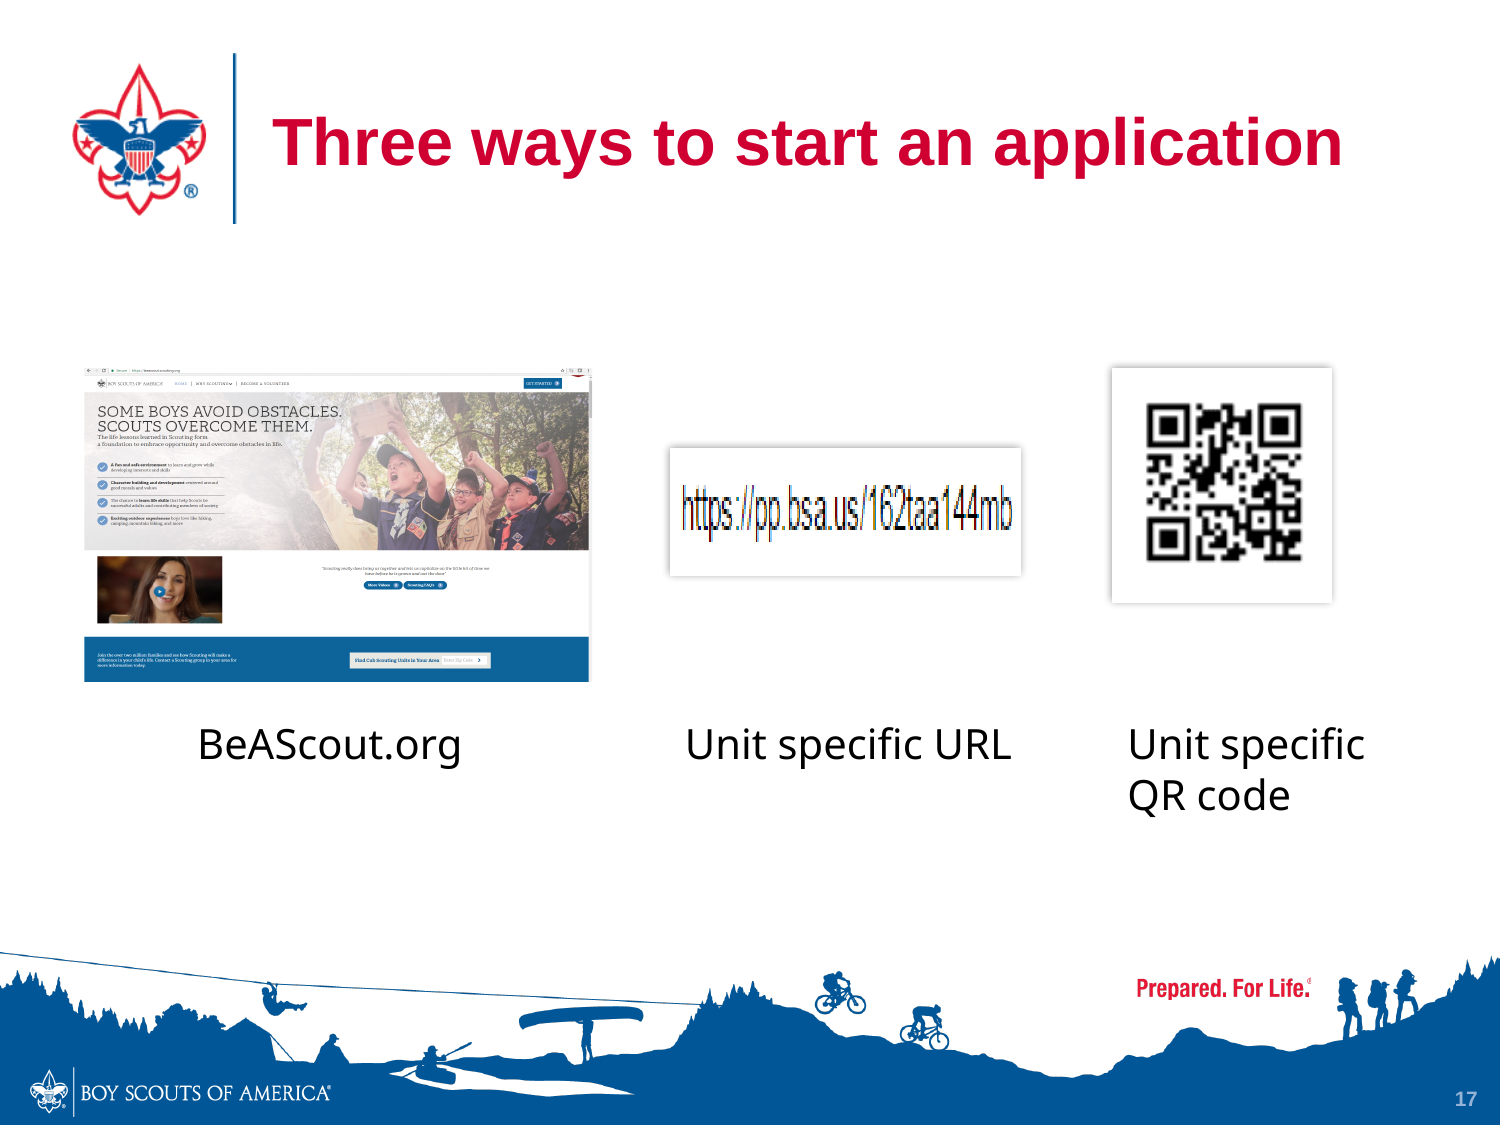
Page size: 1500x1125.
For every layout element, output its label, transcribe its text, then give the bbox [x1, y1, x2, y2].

picture [1112, 368, 1332, 603]
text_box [84, 368, 593, 683]
title Three ways to start an application [257, 45, 1413, 233]
text_box BeAScout.org [182, 710, 501, 776]
picture [72, 53, 237, 224]
text_box Unit specific URL [670, 710, 1035, 776]
picture [0, 952, 1500, 1125]
slide_number 17 [1425, 1067, 1493, 1125]
text_box Unit specific QR code [1112, 710, 1391, 826]
picture [670, 448, 1021, 576]
